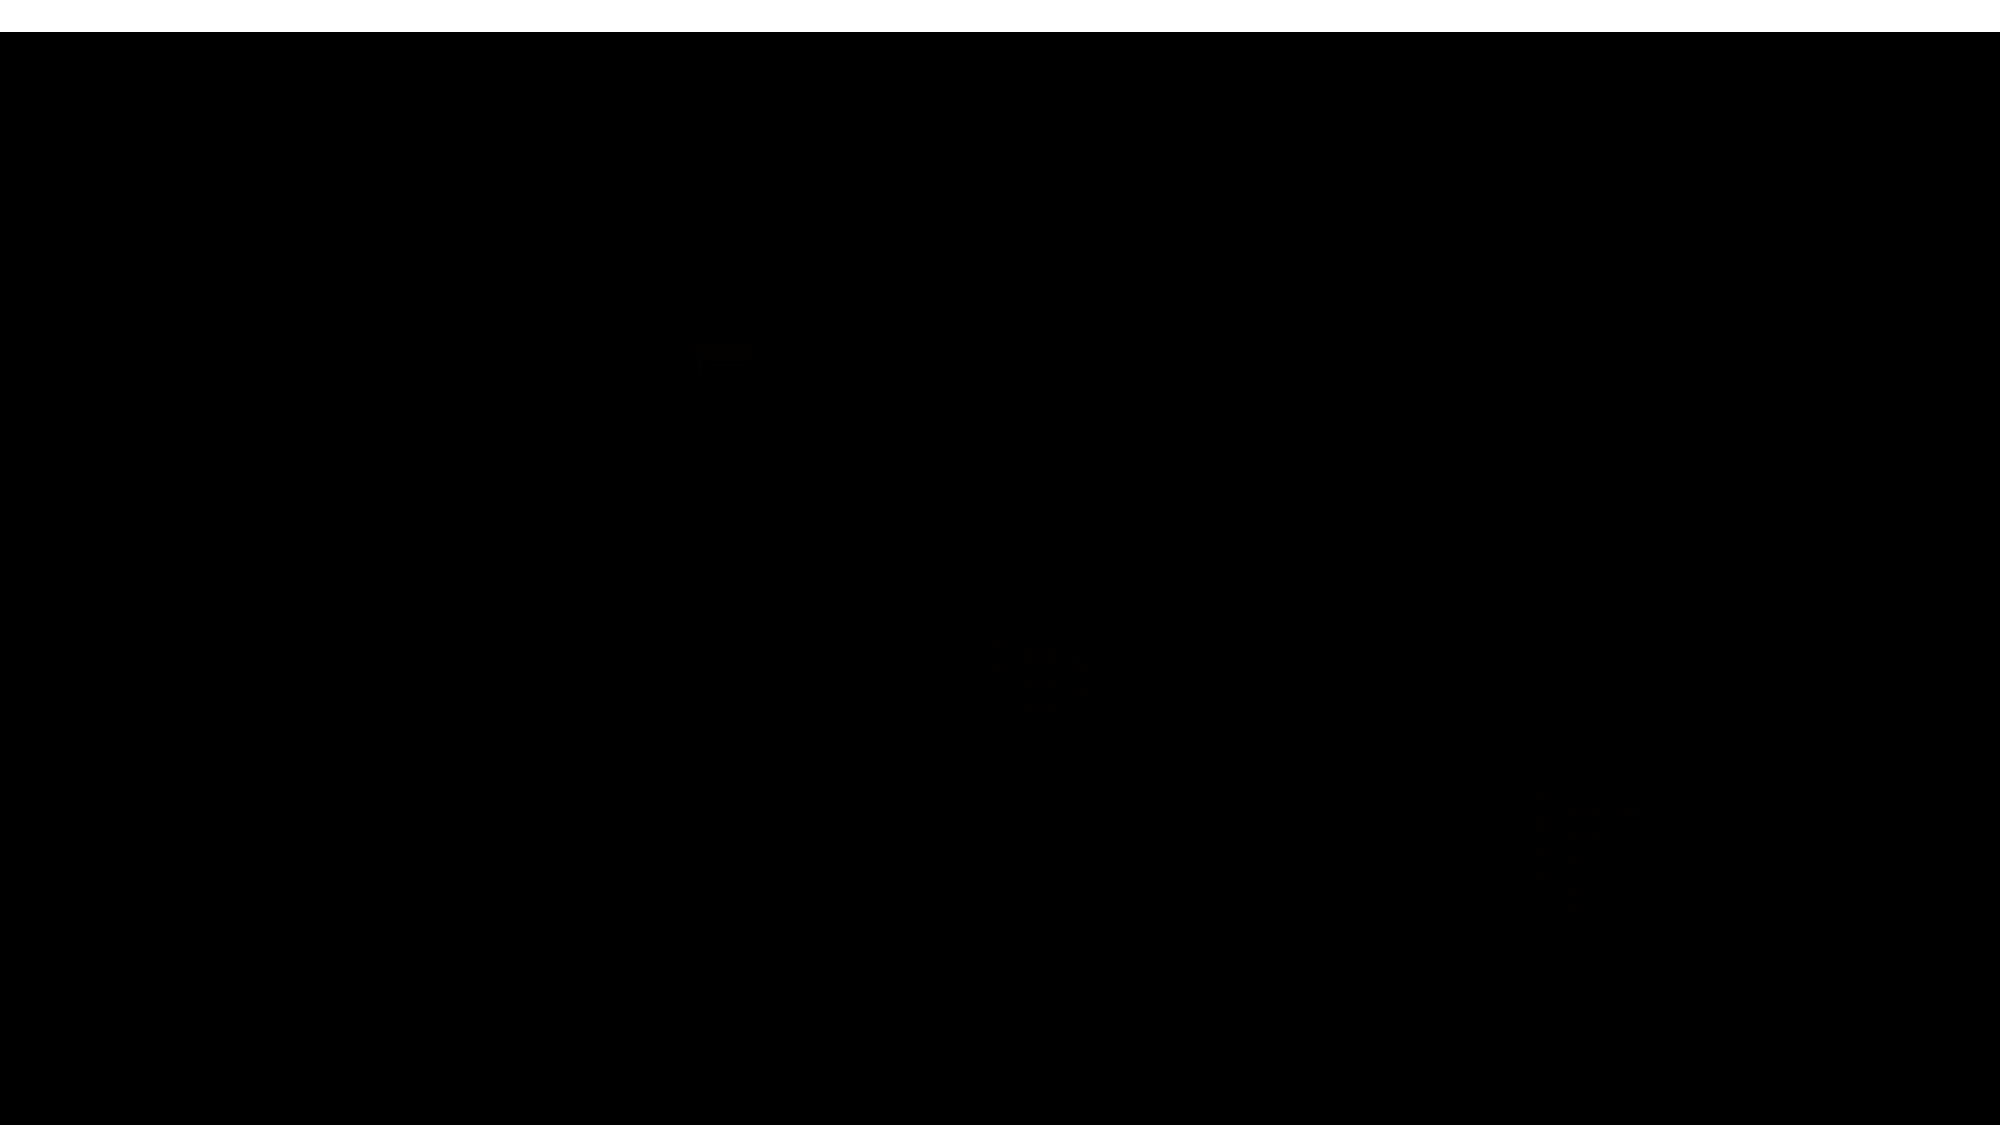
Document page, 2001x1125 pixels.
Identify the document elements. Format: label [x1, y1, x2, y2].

list [0, 31, 2000, 1125]
